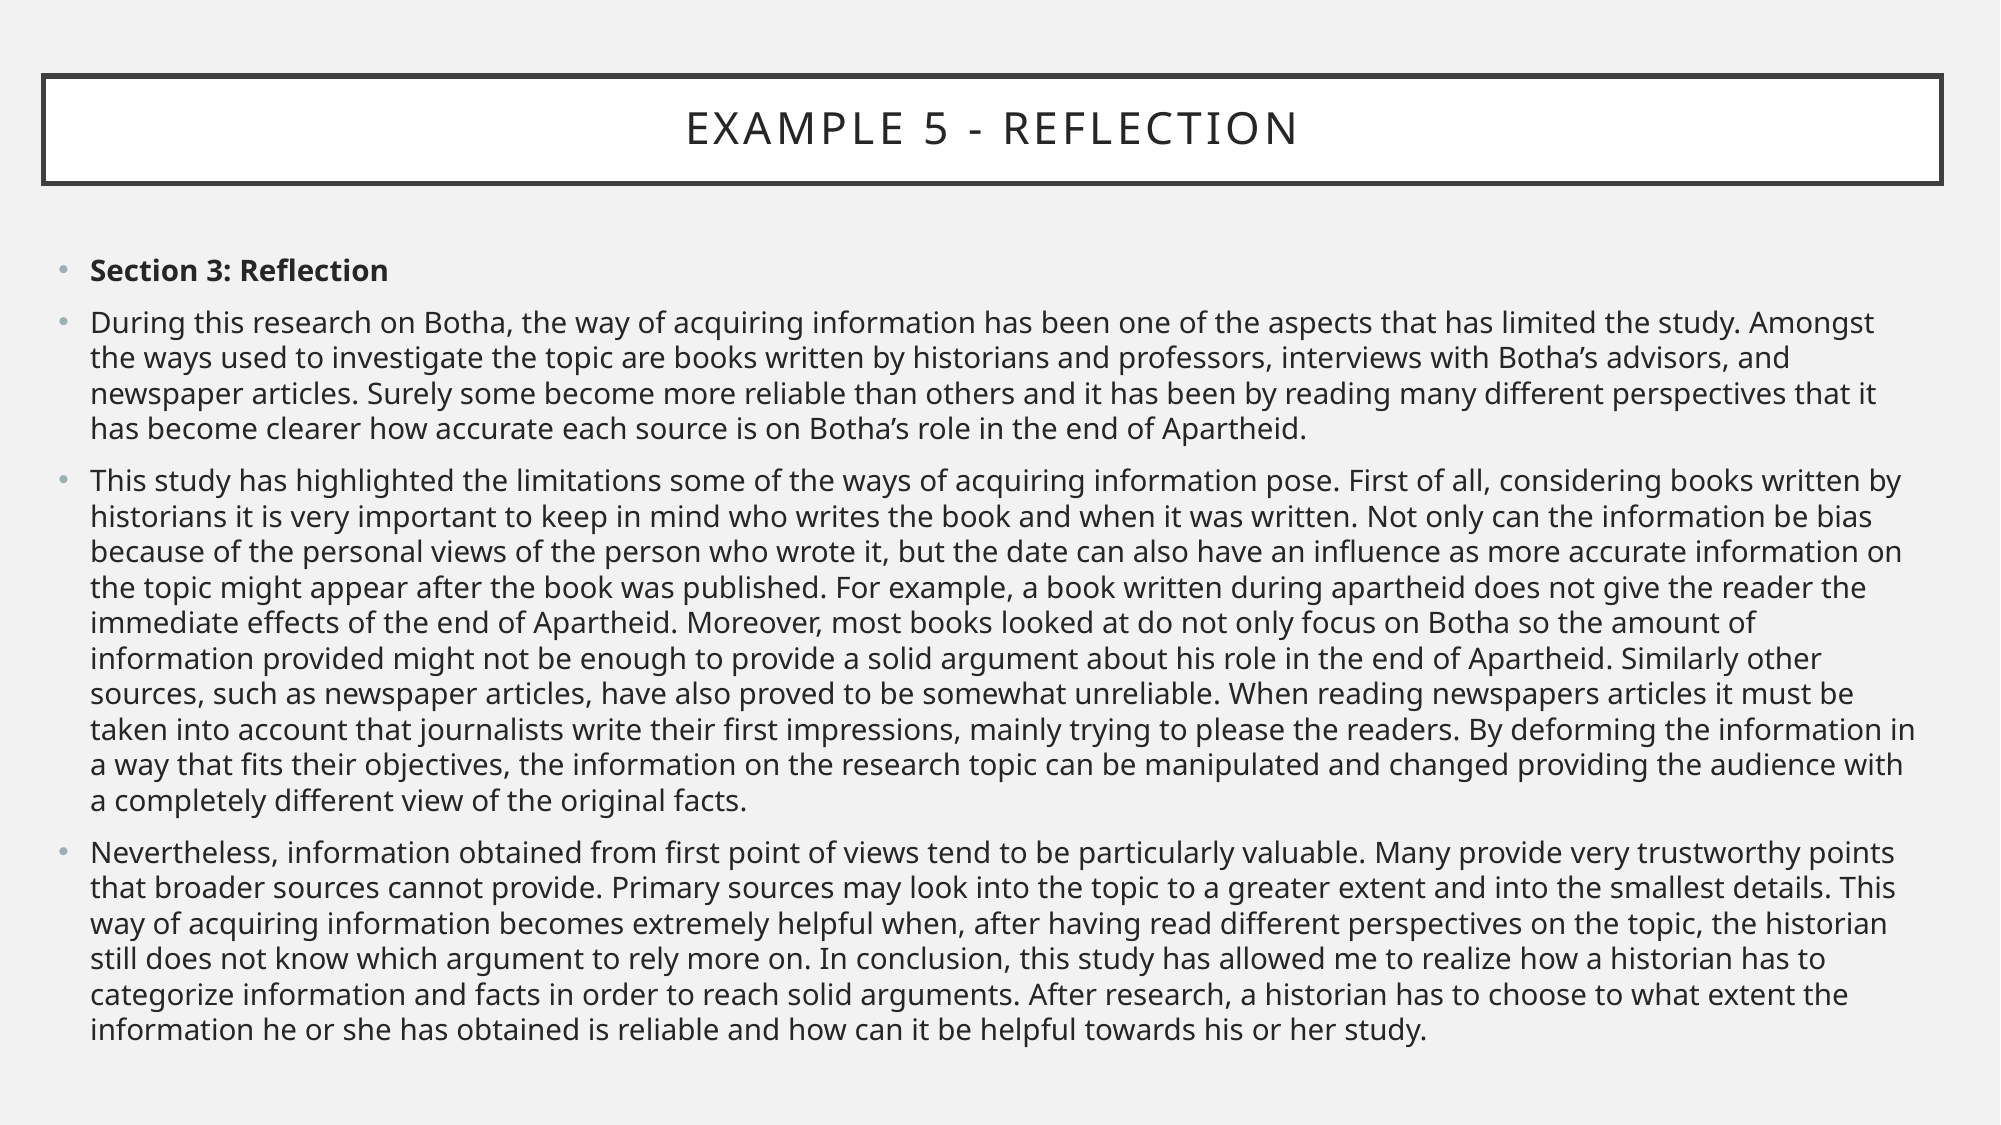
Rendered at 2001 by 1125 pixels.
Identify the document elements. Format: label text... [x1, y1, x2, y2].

title Example 5 - reflection [41, 73, 1944, 186]
list Section 3: Reflection During this research on Botha, the way of acquiring information has been one of the aspects that has limited the study. Amongst the ways used to investigate the topic are books written by historians and professors, interviews with Botha’s advisors, and newspaper articles. Surely some become more reliable than others and it has been by reading many different perspectives that it has become clearer how accurate each source is on Botha’s role in the end of Apartheid. This study has highlighted the limitations some of the ways of acquiring information pose. First of all, considering books written by historians it is very important to keep in mind who writes the book and when it was written. Not only can the information be bias because of the personal views of the person who wrote it, but the date can also have an influence as more accurate information on the topic might appear after the book was published. For example, a book written during apartheid does not give the reader the immediate effects of the end of Apartheid. Moreover, most books looked at do not only focus on Botha so the amount of information provided might not be enough to provide a solid argument about his role in the end of Apartheid. Similarly other sources, such as newspaper articles, have also proved to be somewhat unreliable. When reading newspapers articles it must be taken into account that journalists write their first impressions, mainly trying to please the readers. By deforming the information in a way that fits their objectives, the information on the research topic can be manipulated and changed providing the audience with a completely different view of the original facts. Nevertheless, information obtained from first point of views tend to be particularly valuable. Many provide very trustworthy points that broader sources cannot provide. Primary sources may look into the topic to a greater extent and into the smallest details. This way of acquiring information becomes extremely helpful when, after having read different perspectives on the topic, the historian still does not know which argument to rely more on. In conclusion, this study has allowed me to realize how a historian has to categorize information and facts in order to reach solid arguments. After research, a historian has to choose to what extent the information he or she has obtained is reliable and how can it be helpful towards his or her study. [43, 244, 1942, 1056]
